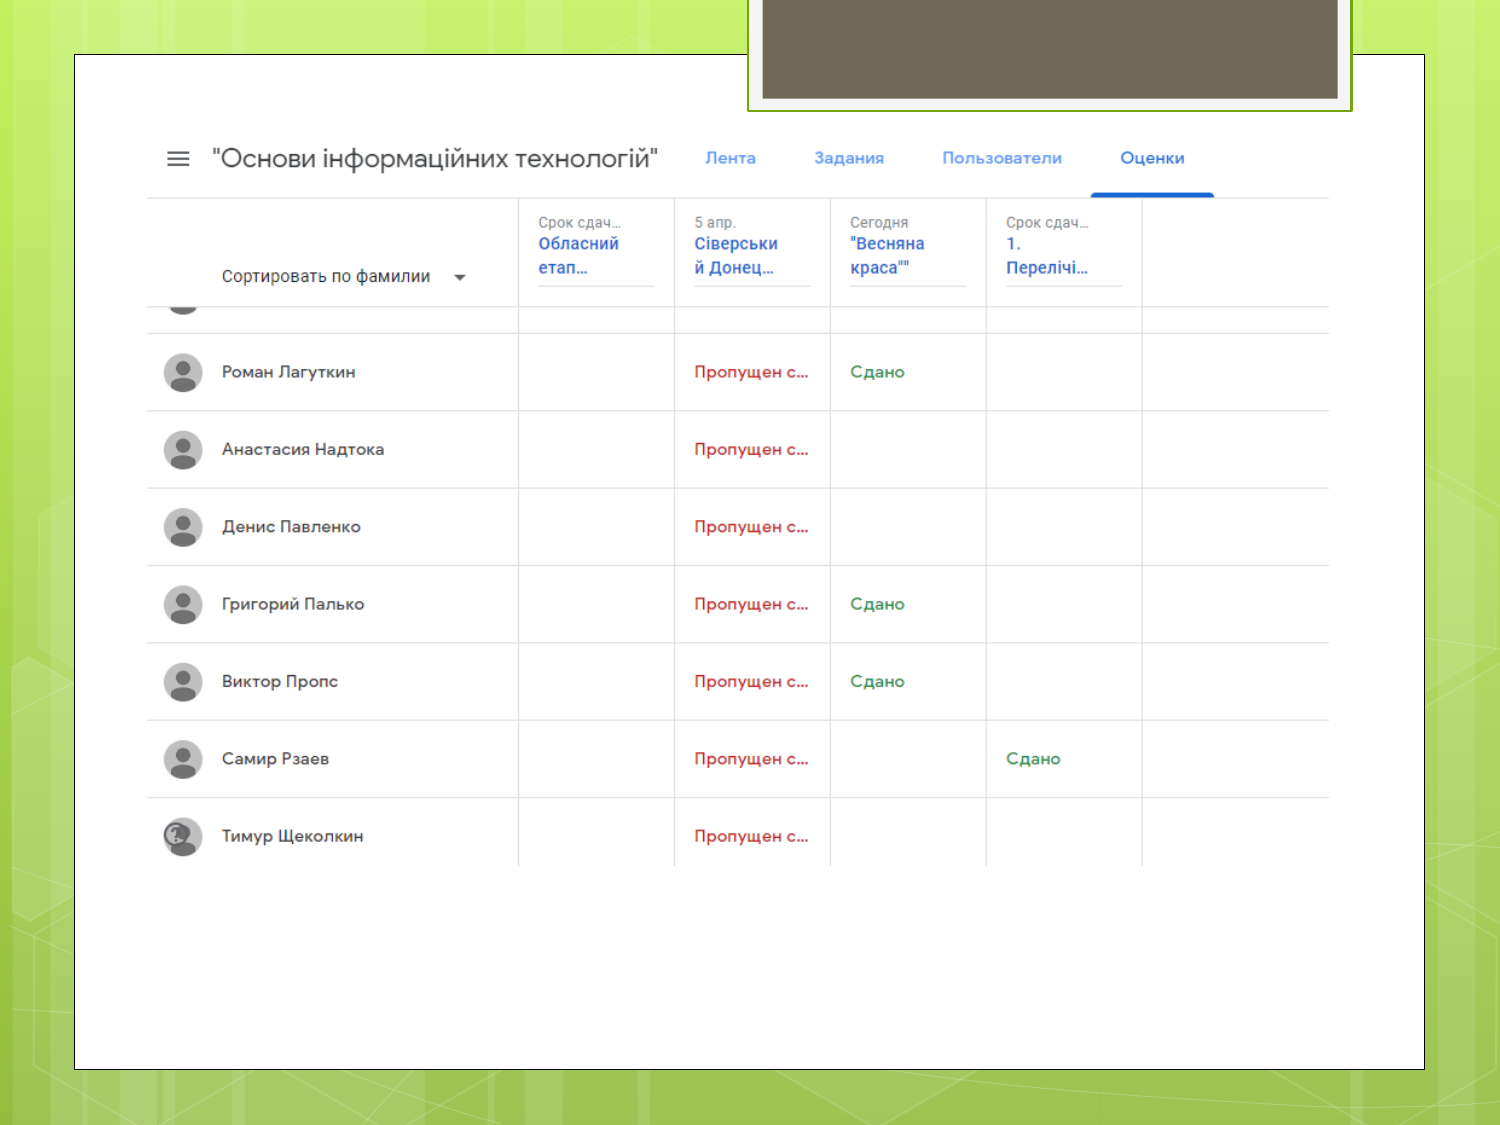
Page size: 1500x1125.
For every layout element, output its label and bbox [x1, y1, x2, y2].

list [147, 125, 1330, 867]
